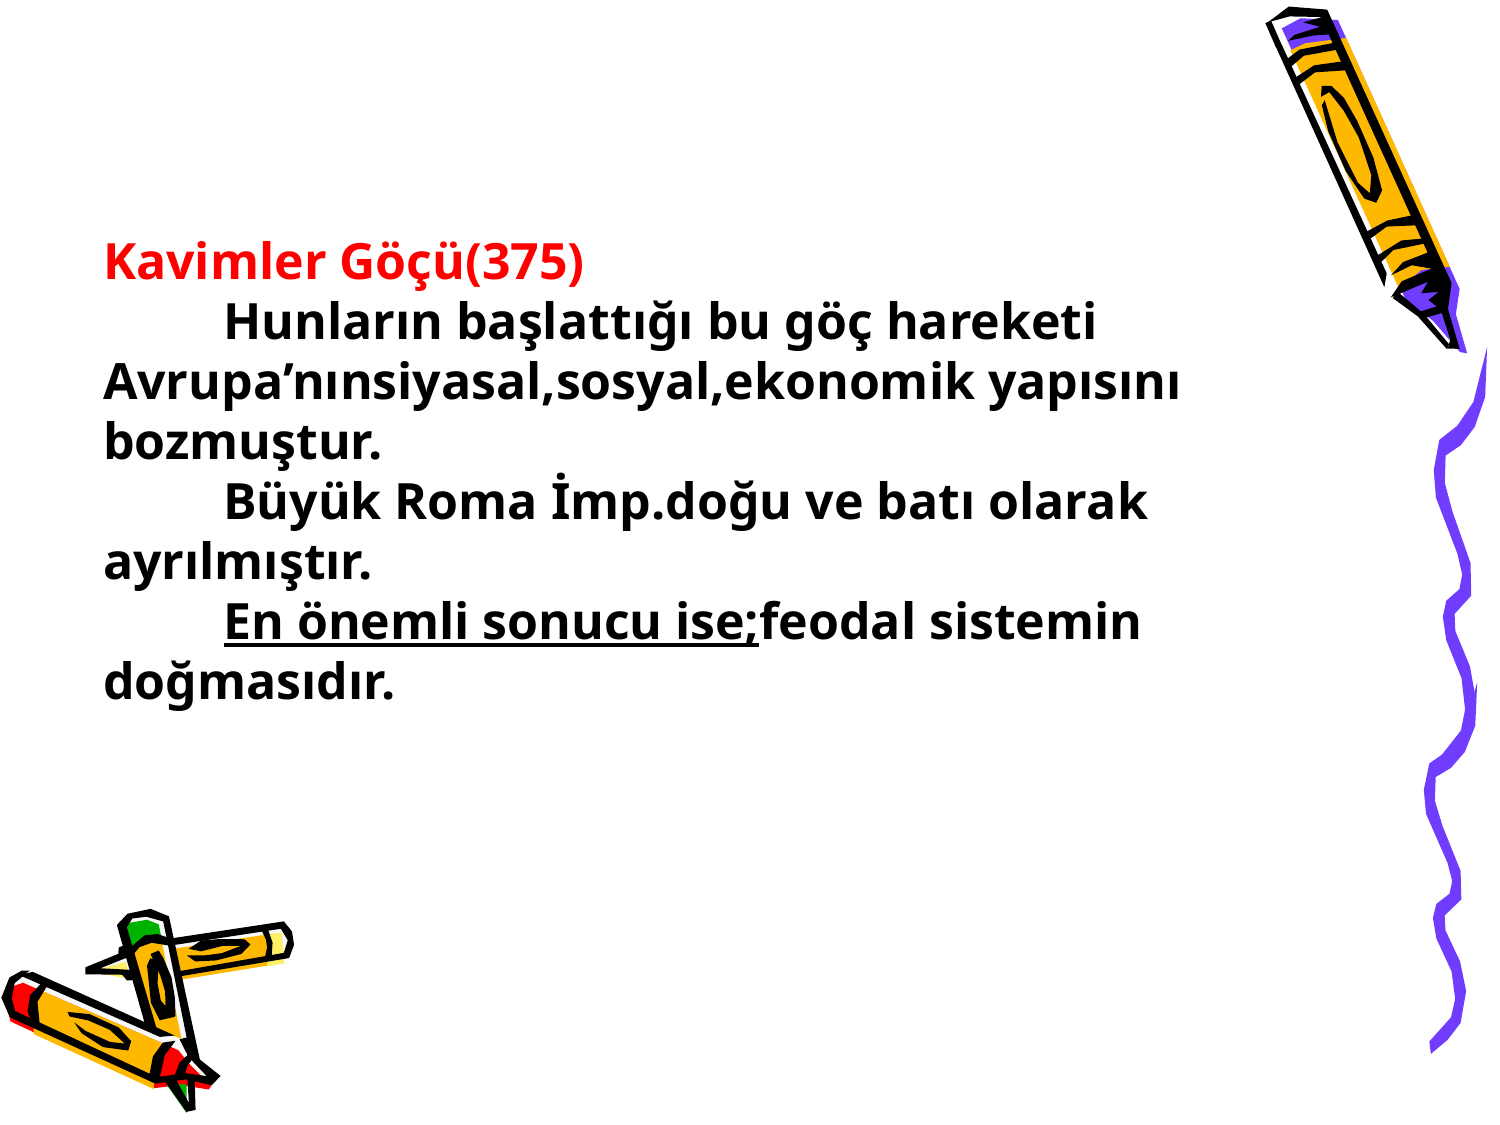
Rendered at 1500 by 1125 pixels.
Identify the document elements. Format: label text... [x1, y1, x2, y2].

text_box Kavimler Göçü(375) Hunların başlattığı bu göç hareketi Avrupa’nınsiyasal,sosyal,ekonomik yapısını bozmuştur. Büyük Roma İmp.doğu ve batı olarak ayrılmıştır. En önemli sonucu ise;feodal sistemin doğmasıdır. [88, 221, 1306, 717]
